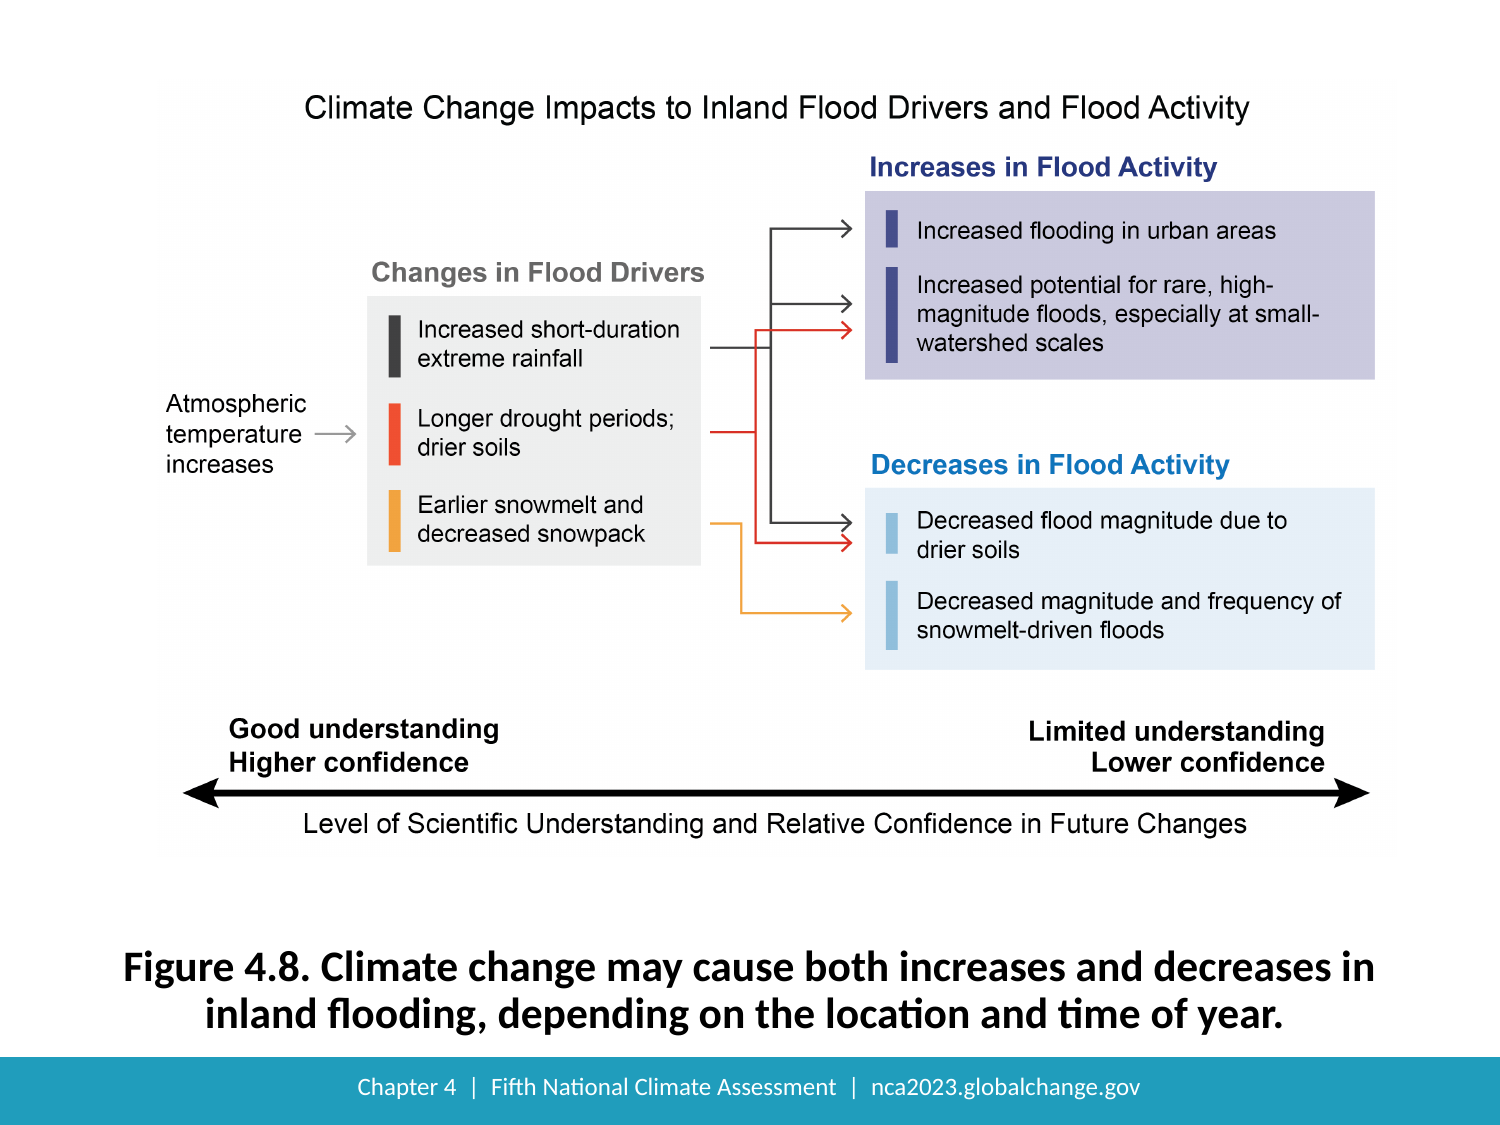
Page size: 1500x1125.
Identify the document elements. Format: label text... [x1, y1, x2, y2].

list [157, 79, 1397, 857]
title Figure 4.8. Climate change may cause both increases and decreases in inland flooding, depending on the location and time of year. [102, 893, 1398, 1047]
